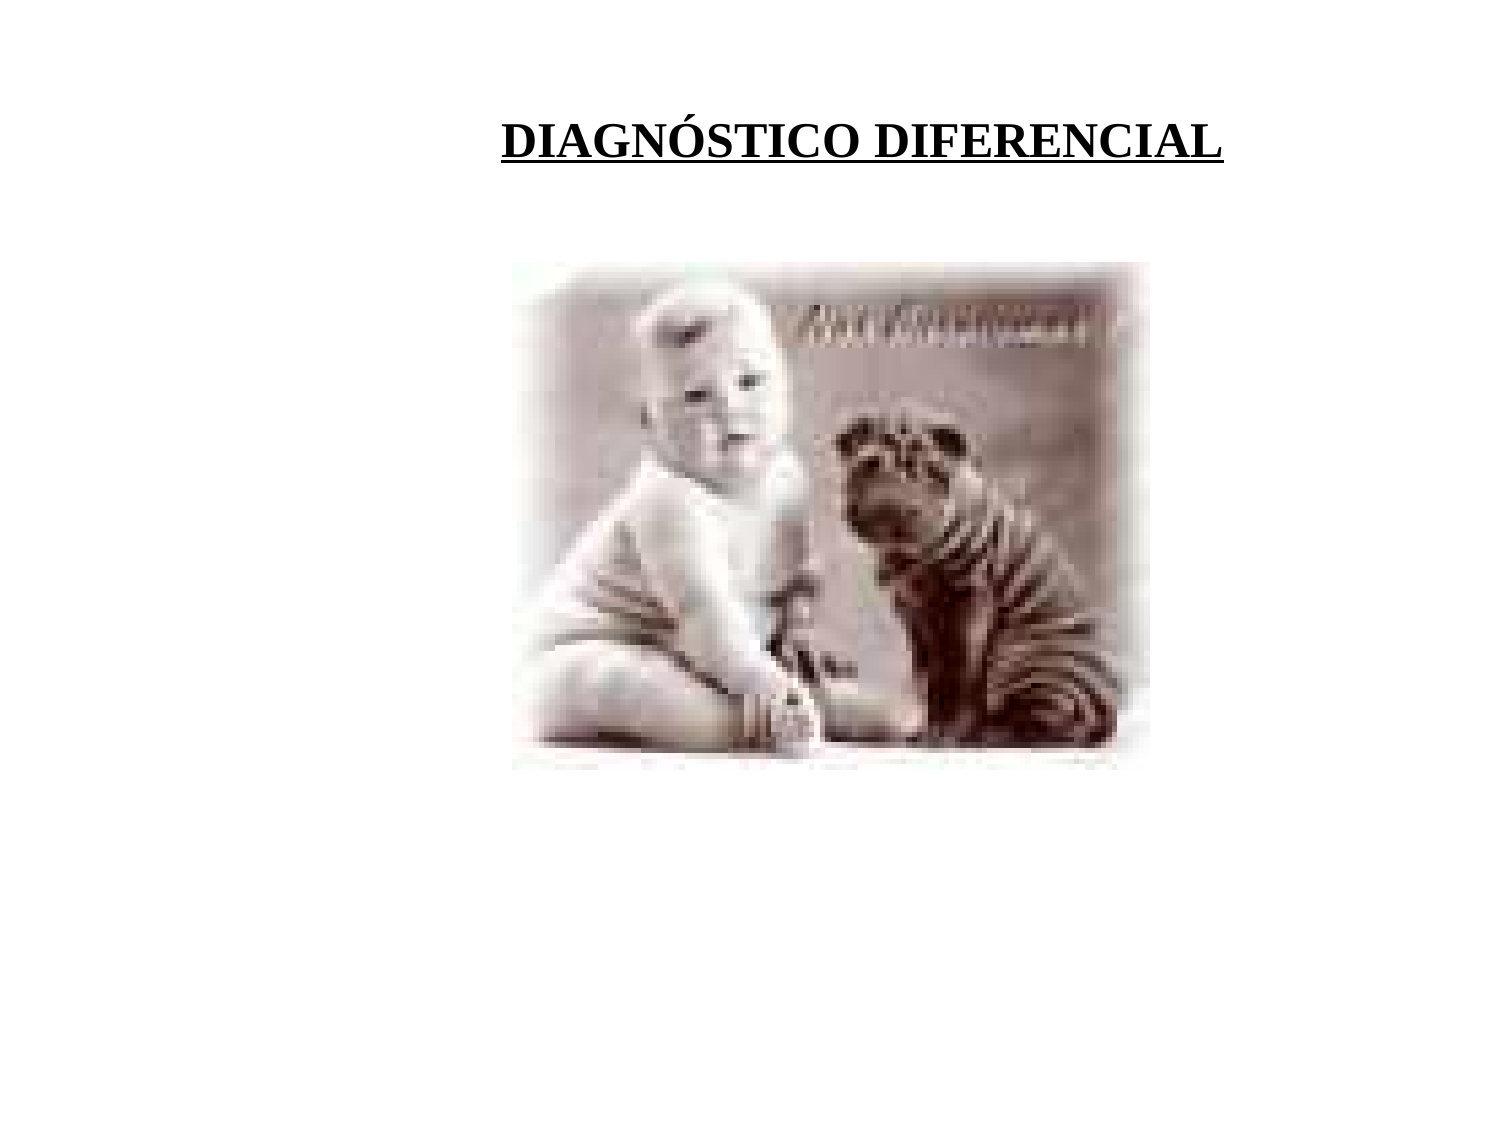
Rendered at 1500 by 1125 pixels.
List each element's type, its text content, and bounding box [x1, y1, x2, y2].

picture [512, 262, 1150, 771]
text_box DIAGNÓSTICO DIFERENCIAL [275, 99, 1450, 175]
